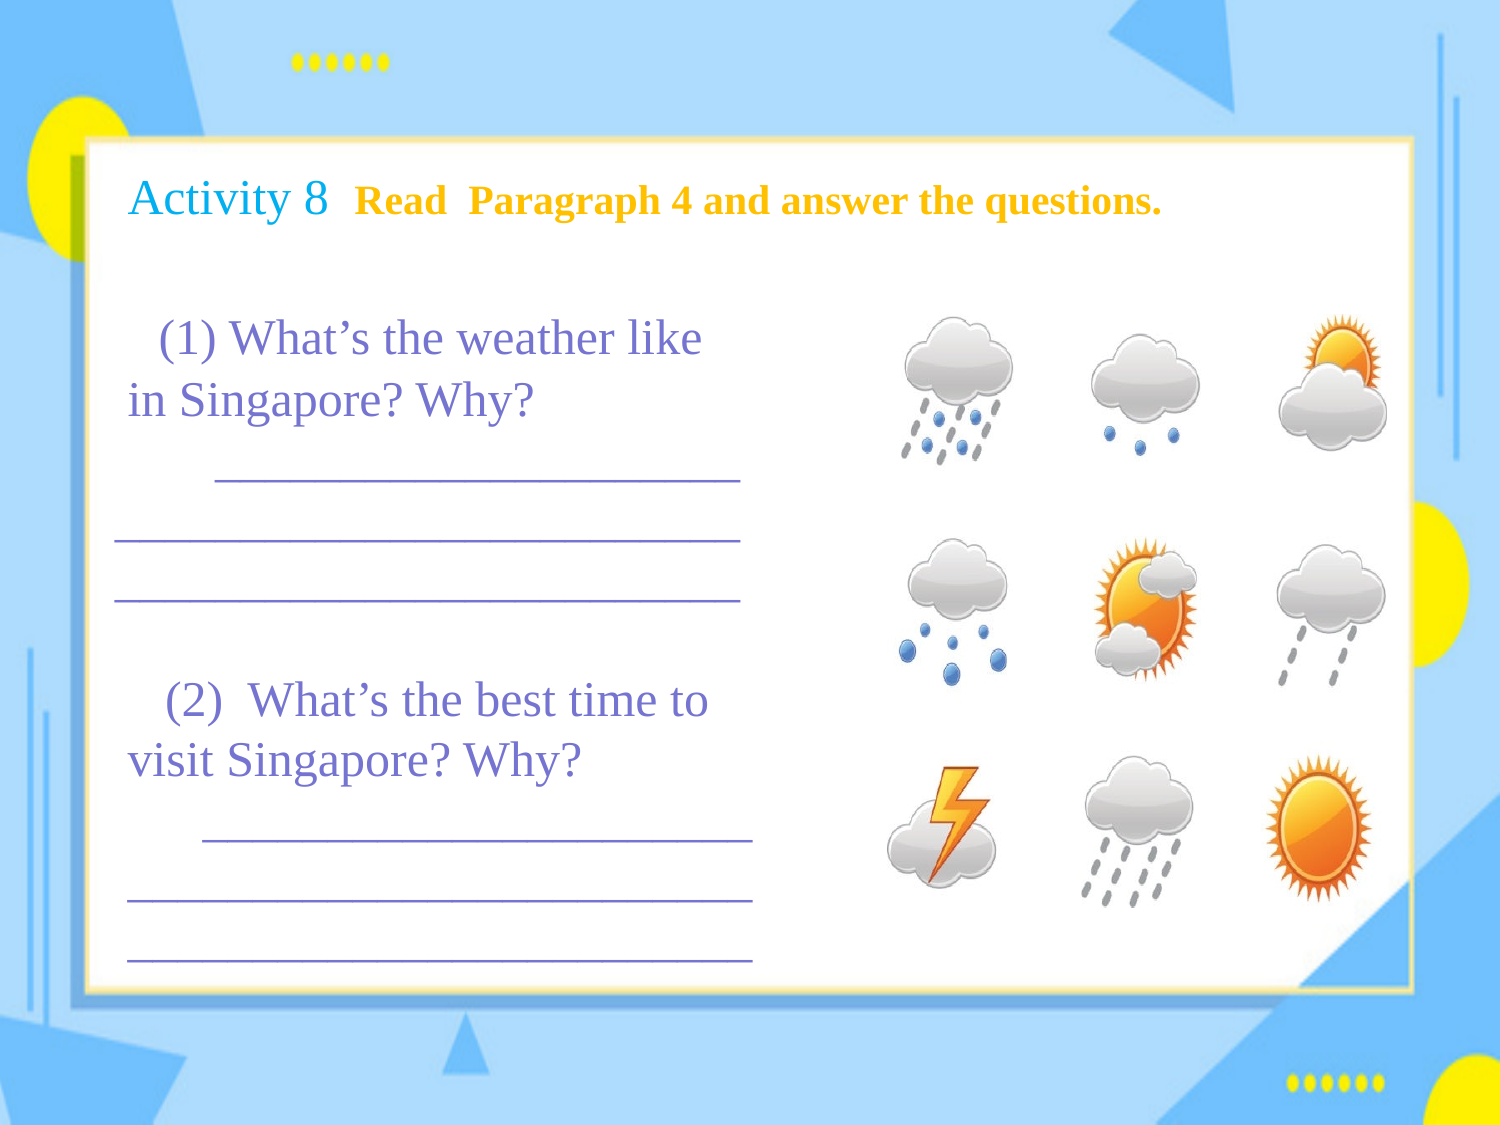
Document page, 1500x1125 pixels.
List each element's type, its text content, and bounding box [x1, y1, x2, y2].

text_box Activity 8 Read Paragraph 4 and answer the questions. (1) What’s the weather like in Singapore? Why? _____________________ _________________________ _________________________ (2) What’s the best time to visit Singapore? Why? ______________________ _________________________ _________________________ [100, 148, 1500, 855]
picture [0, 0, 1500, 1125]
